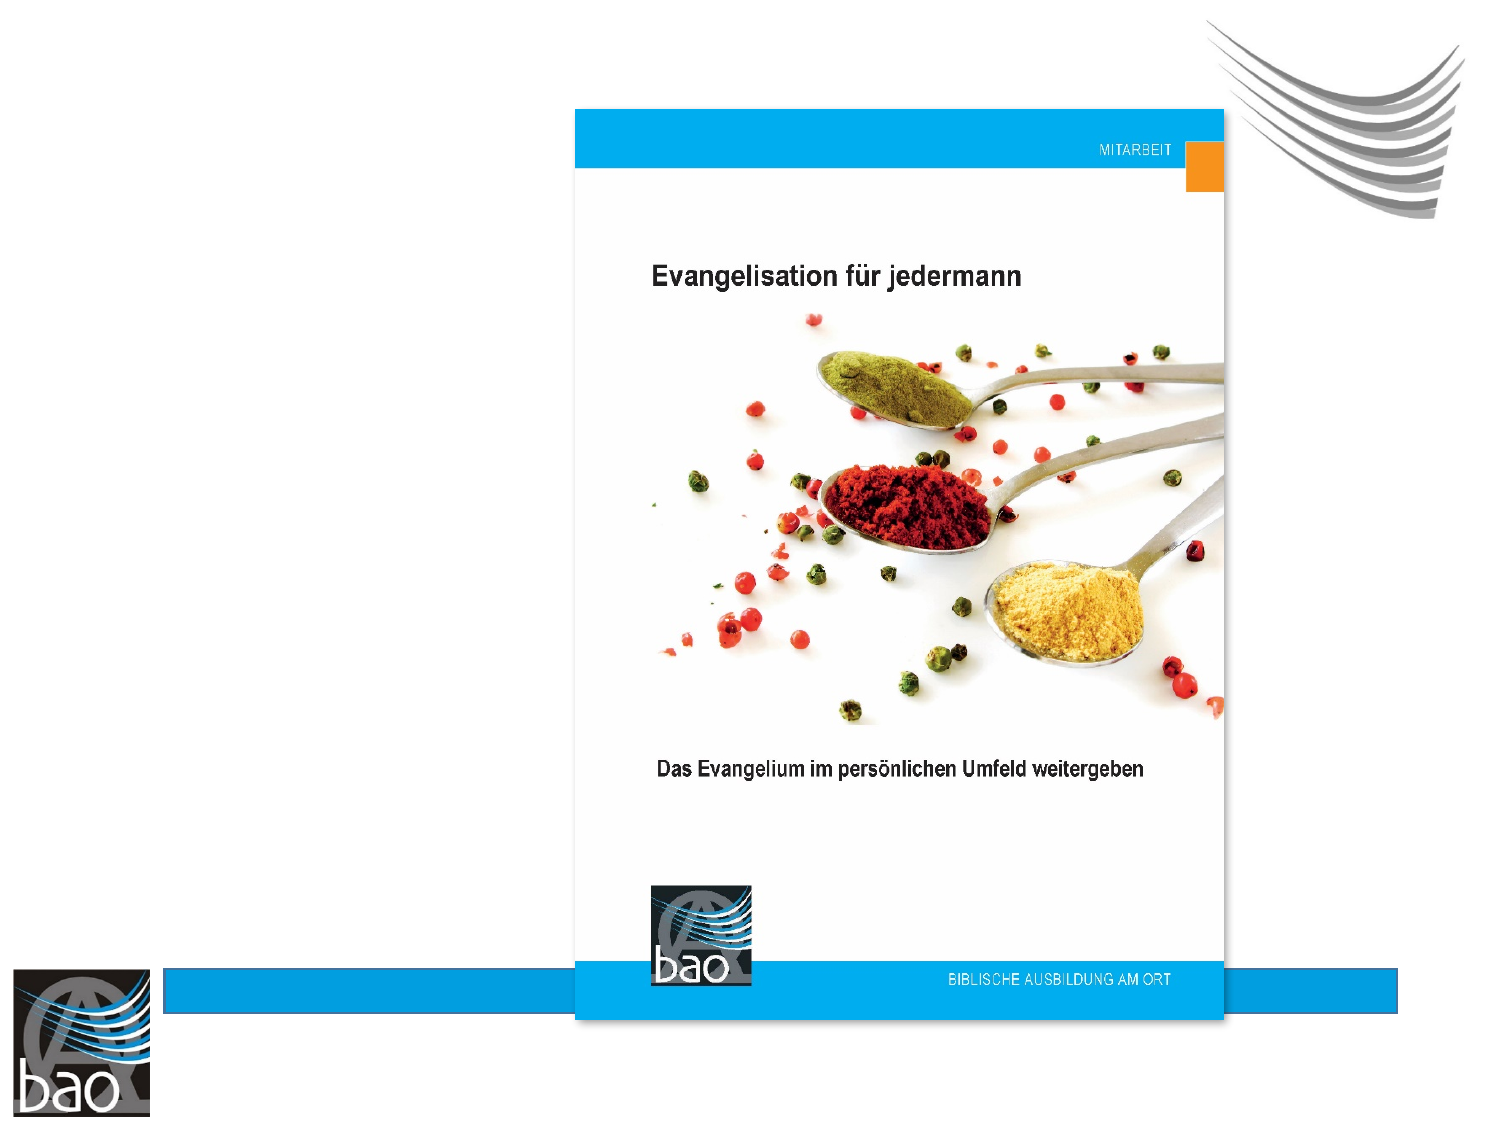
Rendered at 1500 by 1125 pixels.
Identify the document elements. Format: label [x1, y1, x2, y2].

picture [955, 973, 969, 984]
picture [1129, 974, 1138, 984]
picture [1026, 974, 1031, 982]
picture [1133, 144, 1139, 154]
picture [1081, 974, 1086, 982]
picture [1075, 973, 1080, 985]
picture [13, 969, 150, 1117]
picture [1101, 144, 1109, 154]
picture [574, 3, 1470, 986]
picture [949, 973, 955, 985]
picture [1124, 144, 1129, 152]
picture [1046, 973, 1061, 984]
picture [1012, 973, 1018, 980]
picture [1165, 973, 1169, 984]
picture [1095, 974, 1105, 984]
